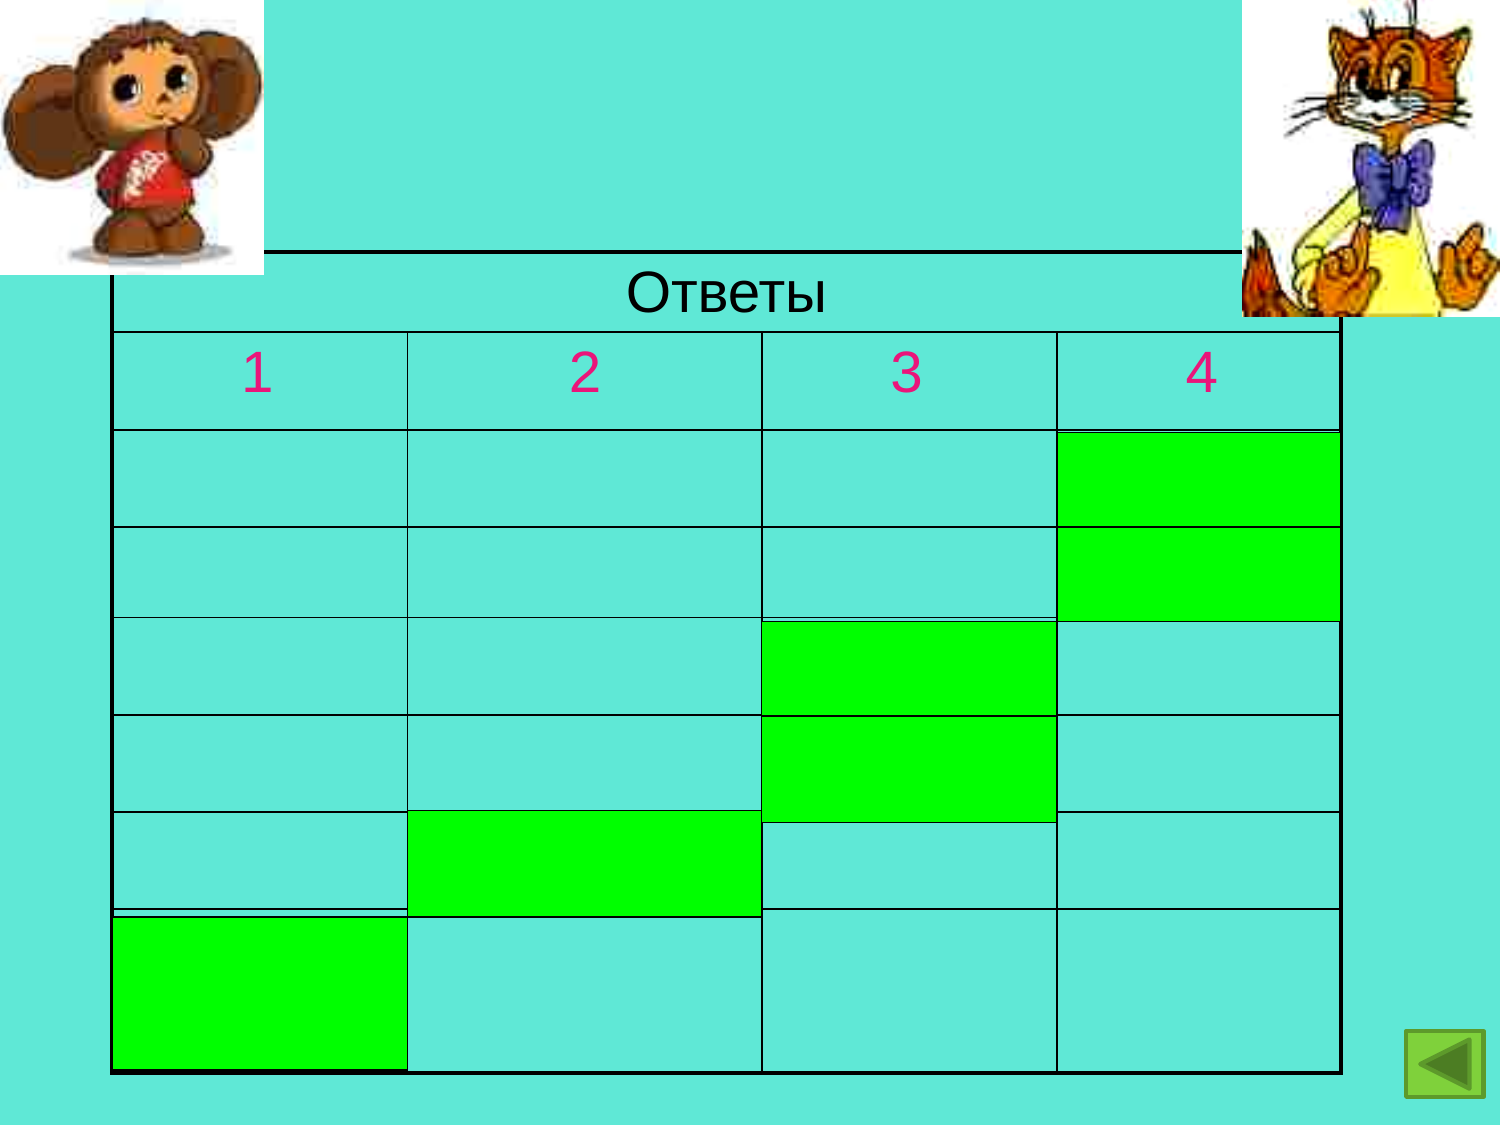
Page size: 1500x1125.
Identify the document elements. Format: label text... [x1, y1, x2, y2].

table_cell [1058, 813, 1339, 908]
table_cell 2 [408, 333, 761, 429]
table_cell [763, 823, 1056, 908]
picture [1242, 0, 1500, 317]
text_box [112, 916, 408, 1071]
table_cell [763, 431, 1056, 526]
text_box [761, 716, 1057, 823]
table_cell [114, 431, 407, 526]
table_cell [408, 716, 761, 810]
table_cell [763, 528, 1056, 617]
table_cell 4 [1058, 333, 1339, 429]
table_cell [114, 716, 407, 811]
table_cell [408, 431, 761, 526]
text_box [1056, 527, 1341, 622]
table_cell [114, 528, 407, 617]
table_cell 3 [763, 333, 1056, 429]
table_cell [1058, 622, 1339, 714]
table_cell Я [114, 910, 407, 916]
text_box [1404, 1029, 1486, 1099]
table_cell [114, 618, 407, 714]
table_cell [408, 618, 761, 714]
table_cell [408, 528, 761, 617]
table_cell [1058, 910, 1339, 1071]
table_cell [763, 910, 1056, 1071]
table_header Ответы [114, 254, 1339, 331]
text_box [761, 621, 1057, 716]
table_cell 1 [114, 333, 407, 429]
table_cell [1058, 716, 1339, 811]
text_box [1056, 432, 1341, 527]
table_cell [114, 813, 407, 908]
text_box [407, 810, 762, 917]
table_cell [408, 917, 761, 1071]
picture [0, 0, 264, 276]
